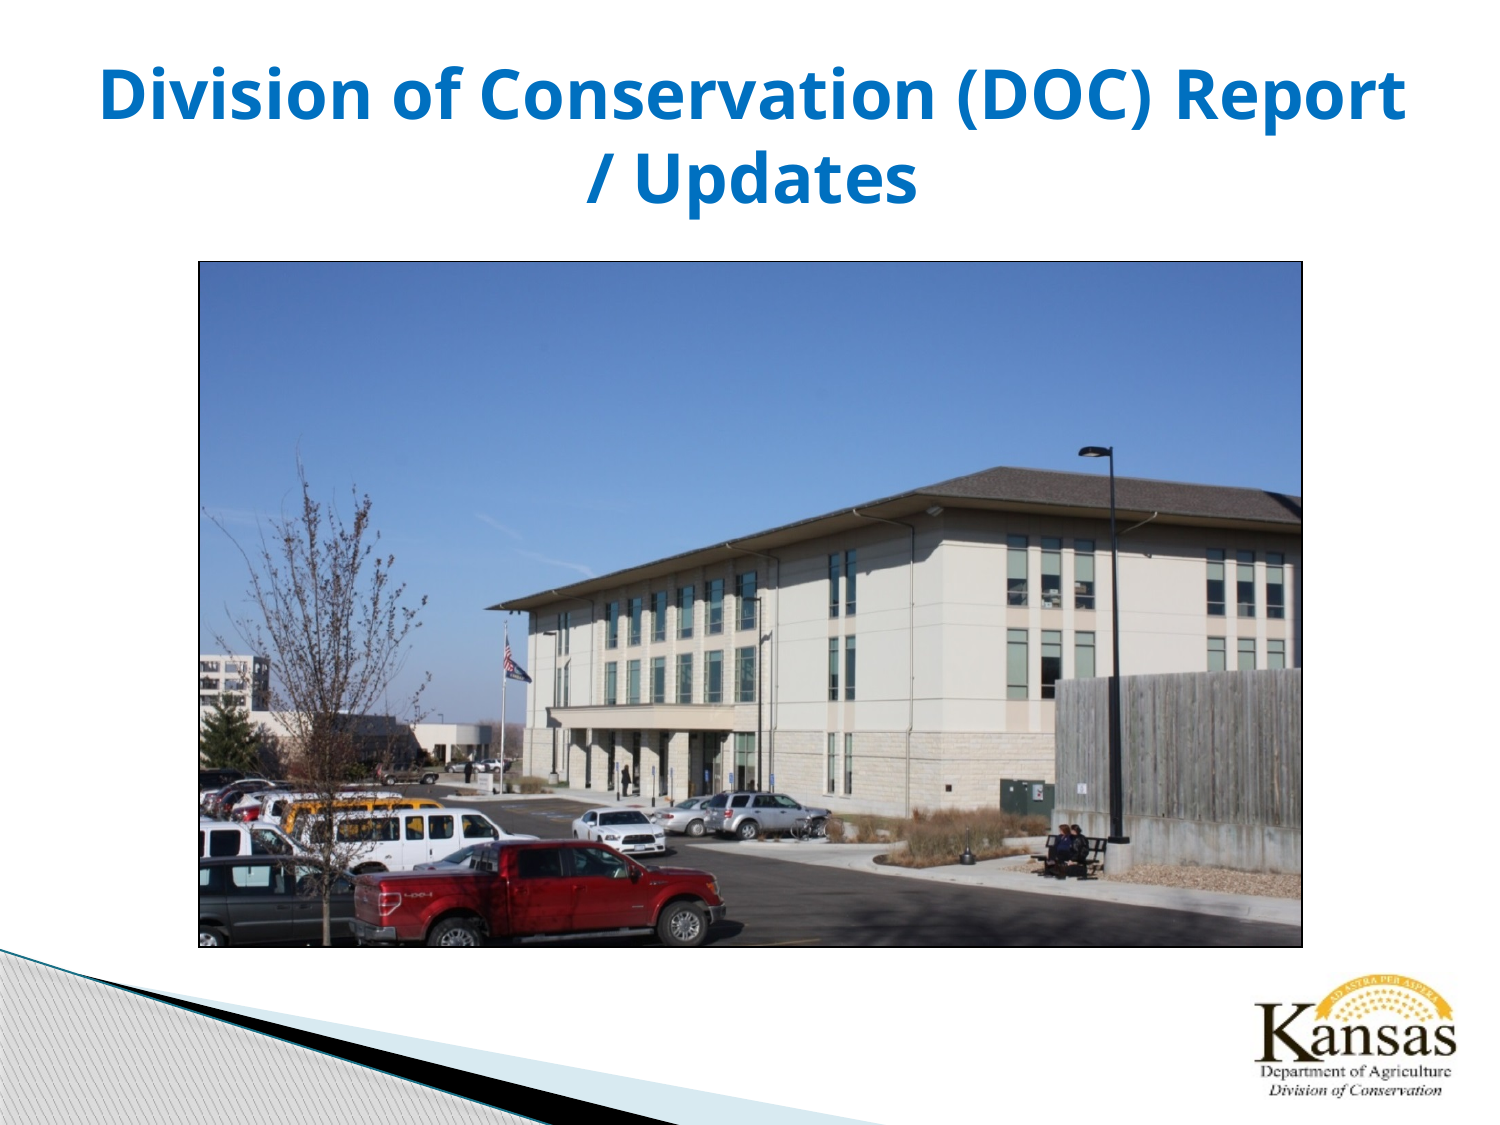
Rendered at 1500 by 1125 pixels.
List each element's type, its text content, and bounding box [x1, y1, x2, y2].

title Division of Conservation (DOC) Report / Updates [77, 37, 1428, 225]
picture [1249, 971, 1461, 1101]
picture [199, 262, 1302, 947]
